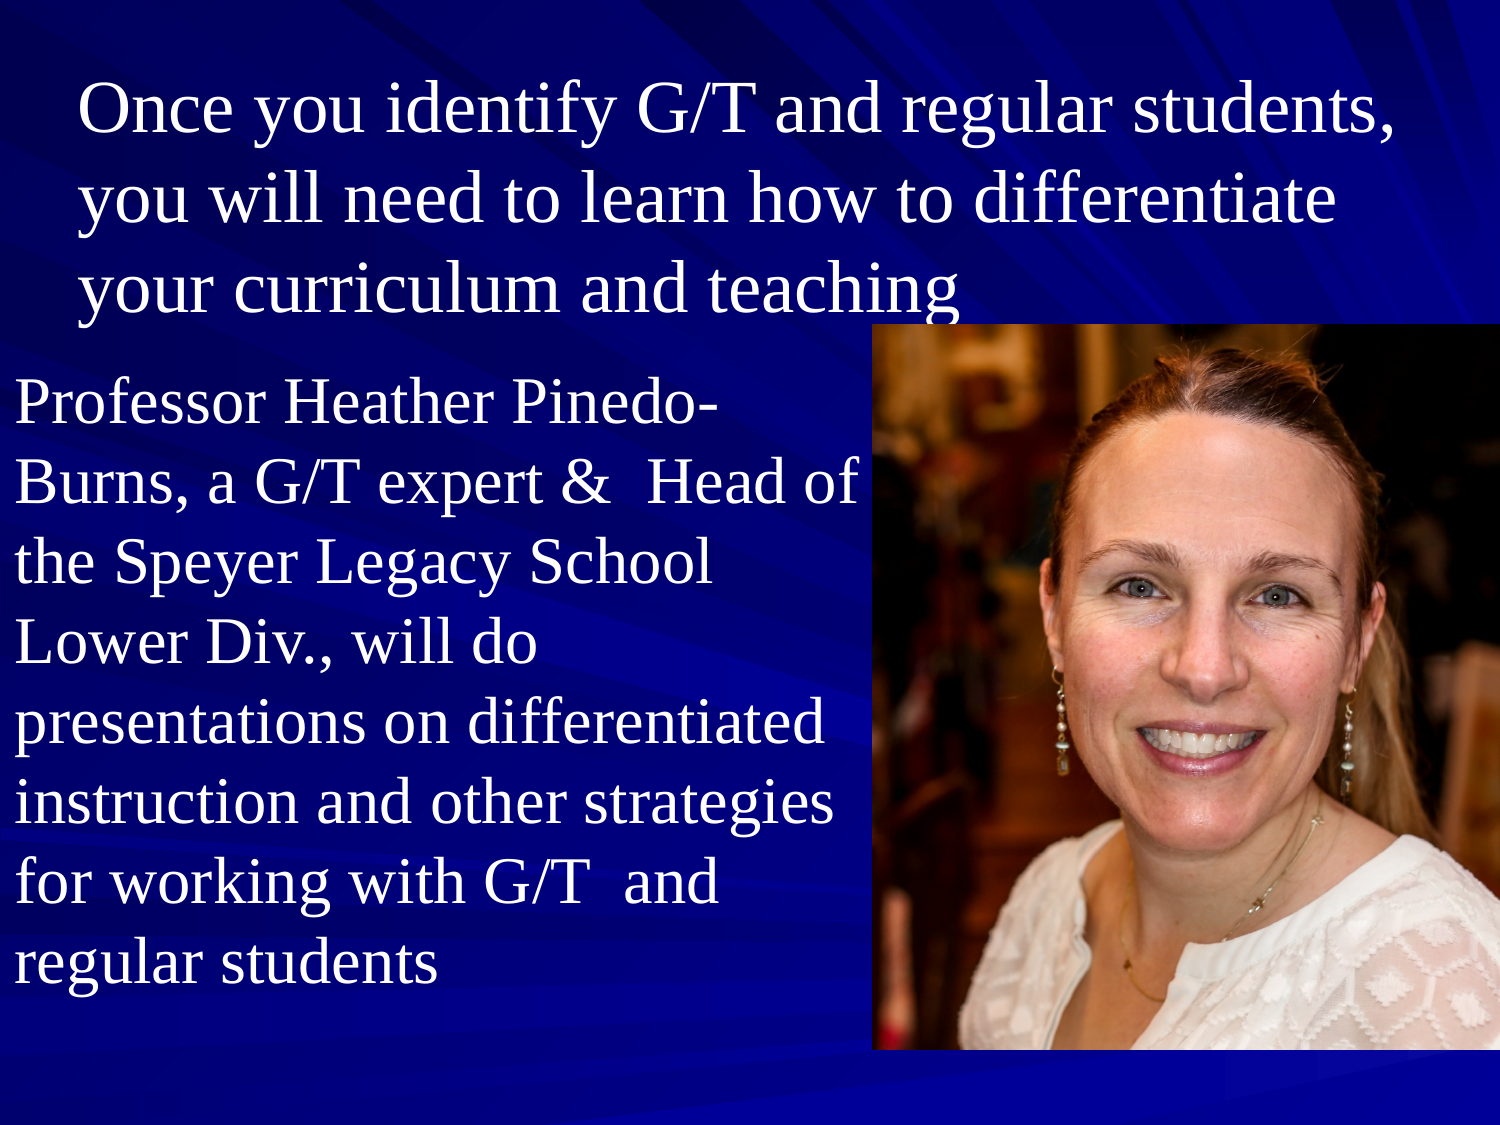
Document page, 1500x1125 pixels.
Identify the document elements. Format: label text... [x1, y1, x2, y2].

text_box Once you identify G/T and regular students, you will need to learn how to differentiate your curriculum and teaching [62, 49, 1425, 335]
text_box Professor Heather Pinedo-Burns, a G/T expert & Head of the Speyer Legacy School Lower Div., will do presentations on differentiated instruction and other strategies for working with G/T and regular students [0, 349, 866, 1005]
picture [872, 324, 1500, 1051]
